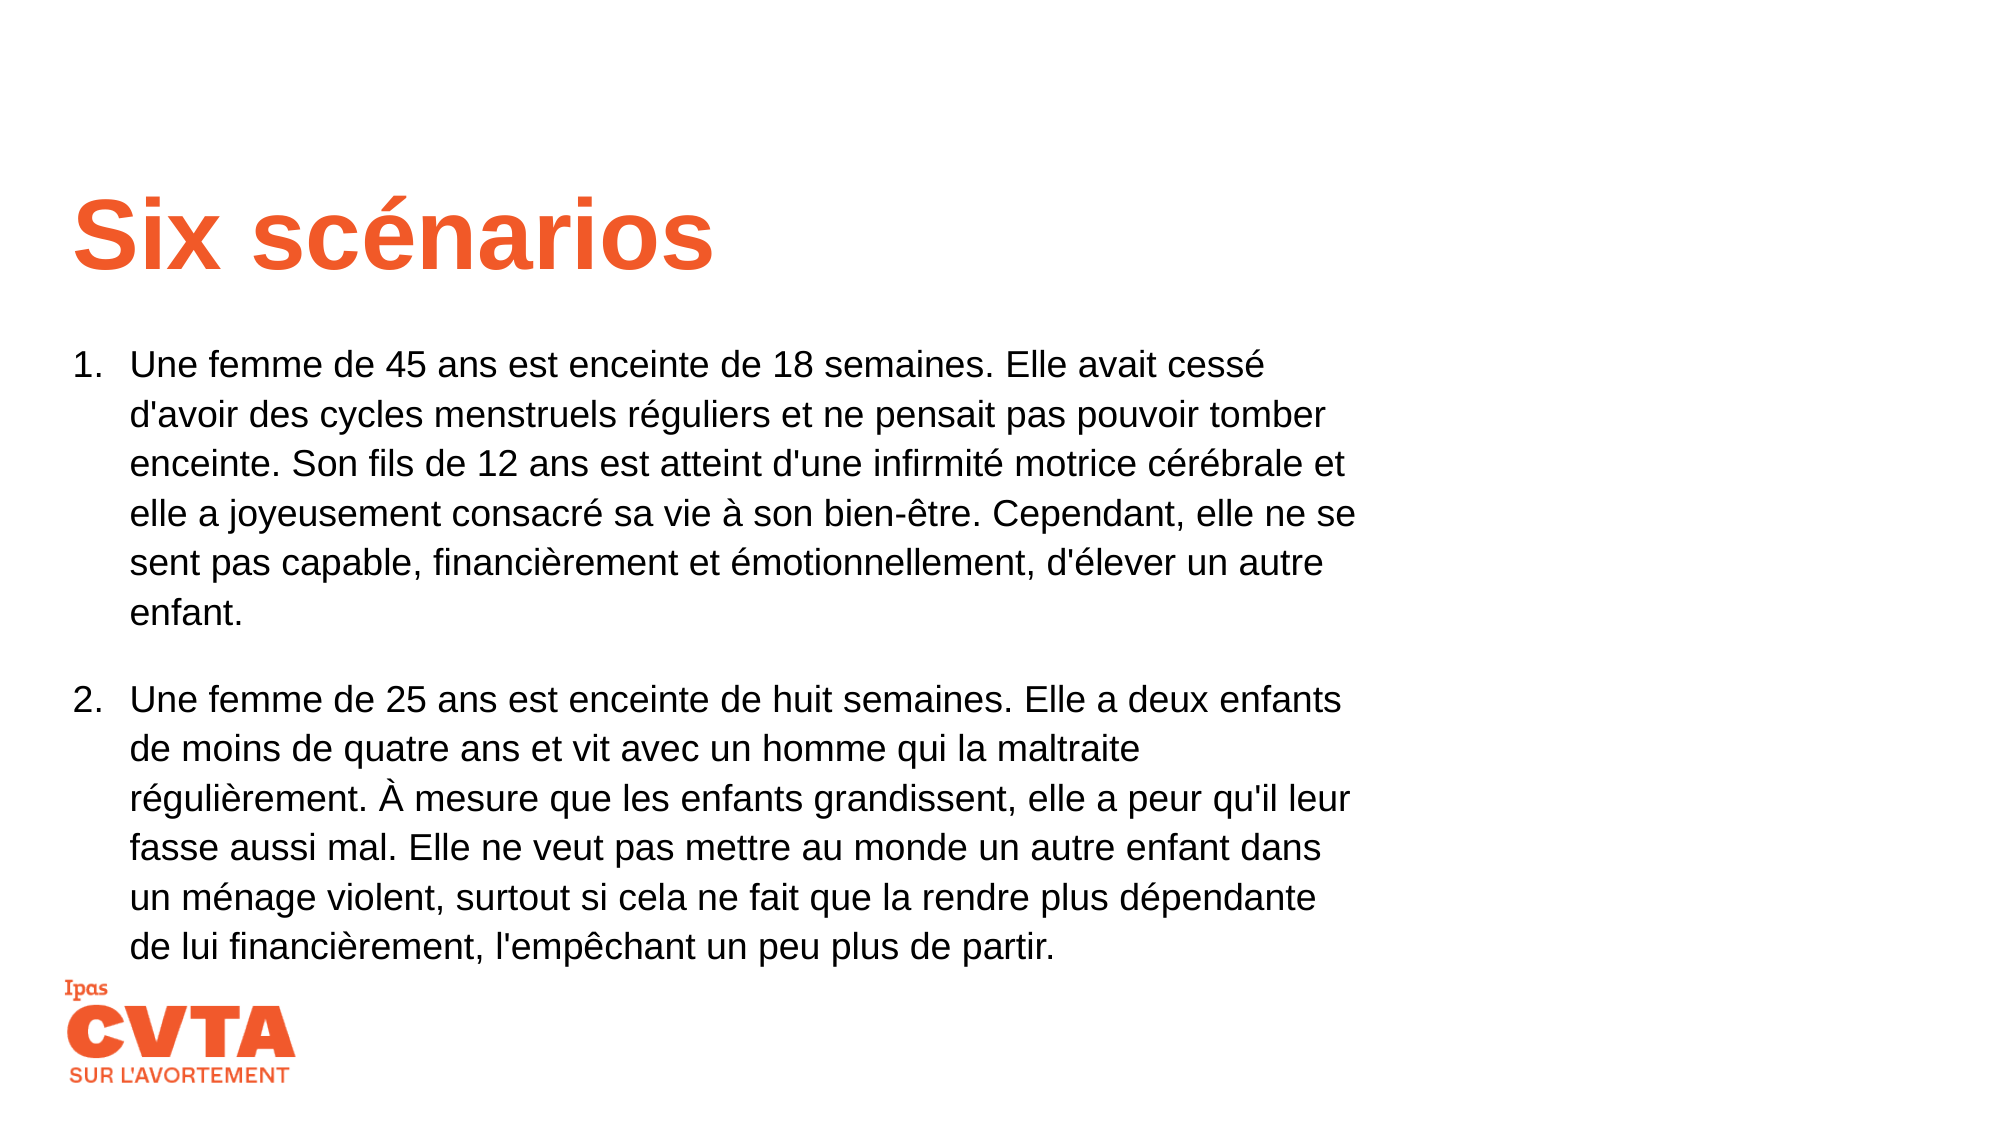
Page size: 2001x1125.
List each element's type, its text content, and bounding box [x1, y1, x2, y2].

list Une femme de 45 ans est enceinte de 18 semaines. Elle avait cessé d'avoir des cycles menstruels réguliers et ne pensait pas pouvoir tomber enceinte. Son fils de 12 ans est atteint d'une infirmité motrice cérébrale et elle a joyeusement consacré sa vie à son bien-être. Cependant, elle ne se sent pas capable, financièrement et émotionnellement, d'élever un autre enfant. Une femme de 25 ans est enceinte de huit semaines. Elle a deux enfants de moins de quatre ans et vit avec un homme qui la maltraite régulièrement. À mesure que les enfants grandissent, elle a peur qu'il leur fasse aussi mal. Elle ne veut pas mettre au monde un autre enfant dans un ménage violent, surtout si cela ne fait que la rendre plus dépendante de lui financièrement, l'empêchant un peu plus de partir. [57, 320, 1381, 885]
picture [57, 970, 307, 1093]
title Six scénarios [57, 154, 1592, 372]
